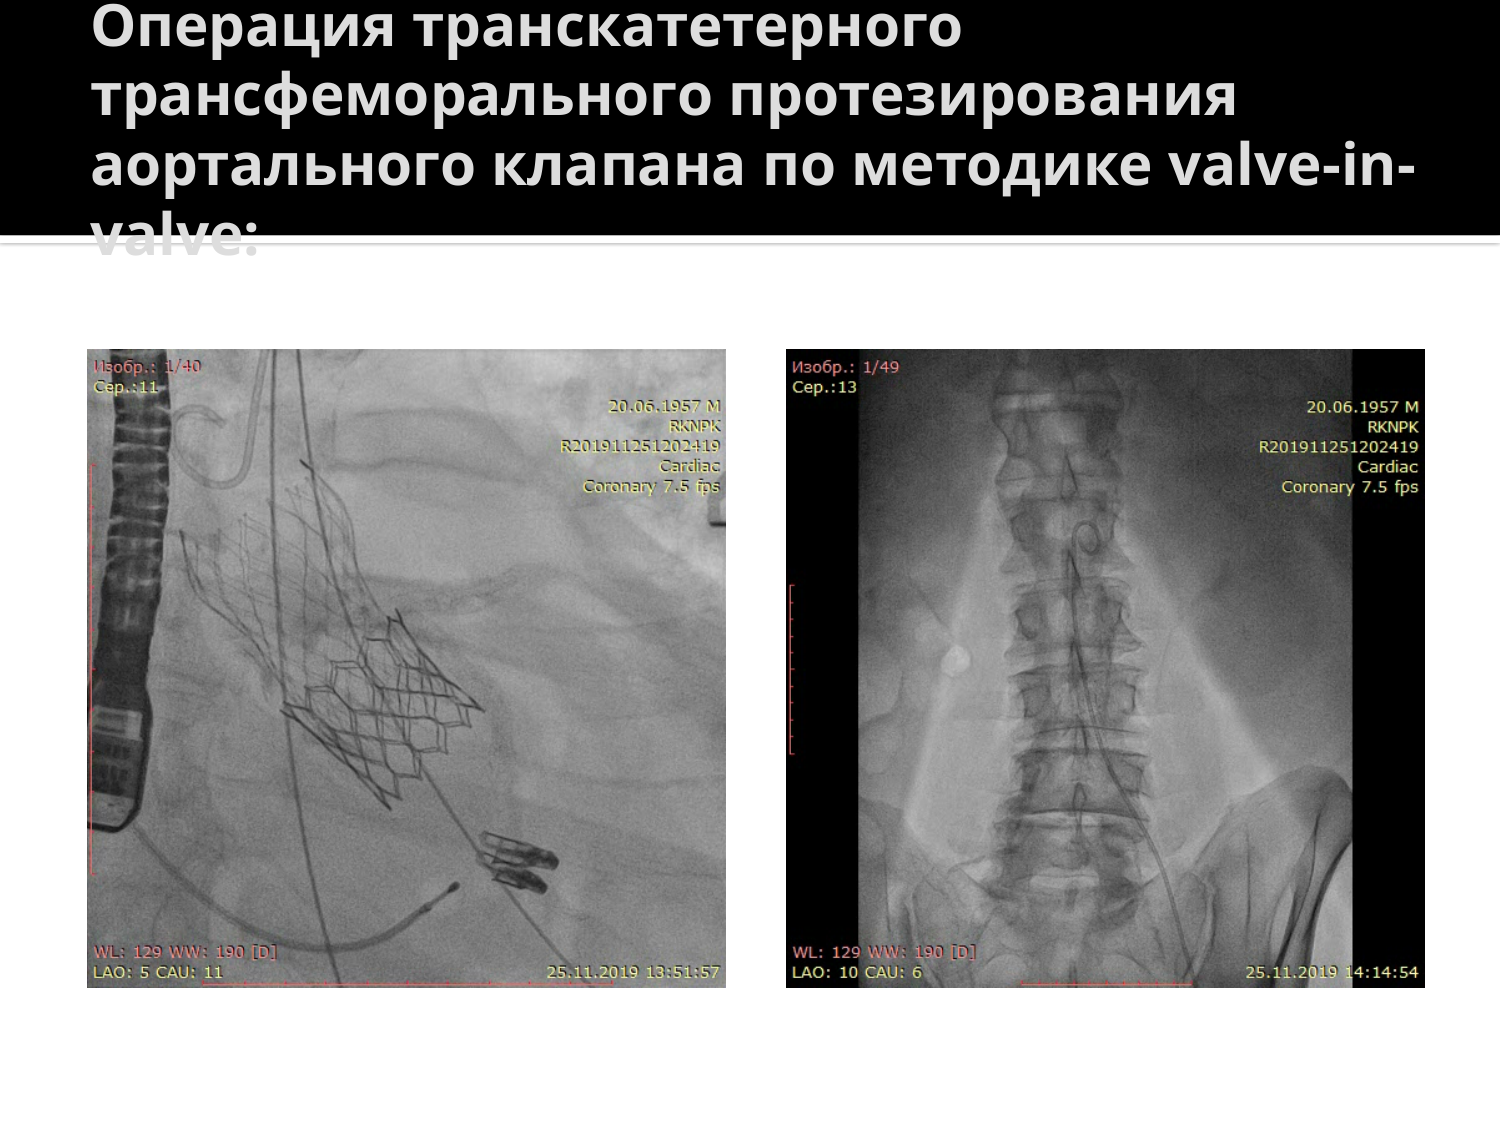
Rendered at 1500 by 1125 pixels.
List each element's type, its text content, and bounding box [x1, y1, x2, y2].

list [785, 348, 1426, 989]
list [86, 348, 727, 989]
title Операция транскатетерного трансфеморального протезирования аортального клапана по методике valve-in-valve: [75, 24, 1425, 231]
